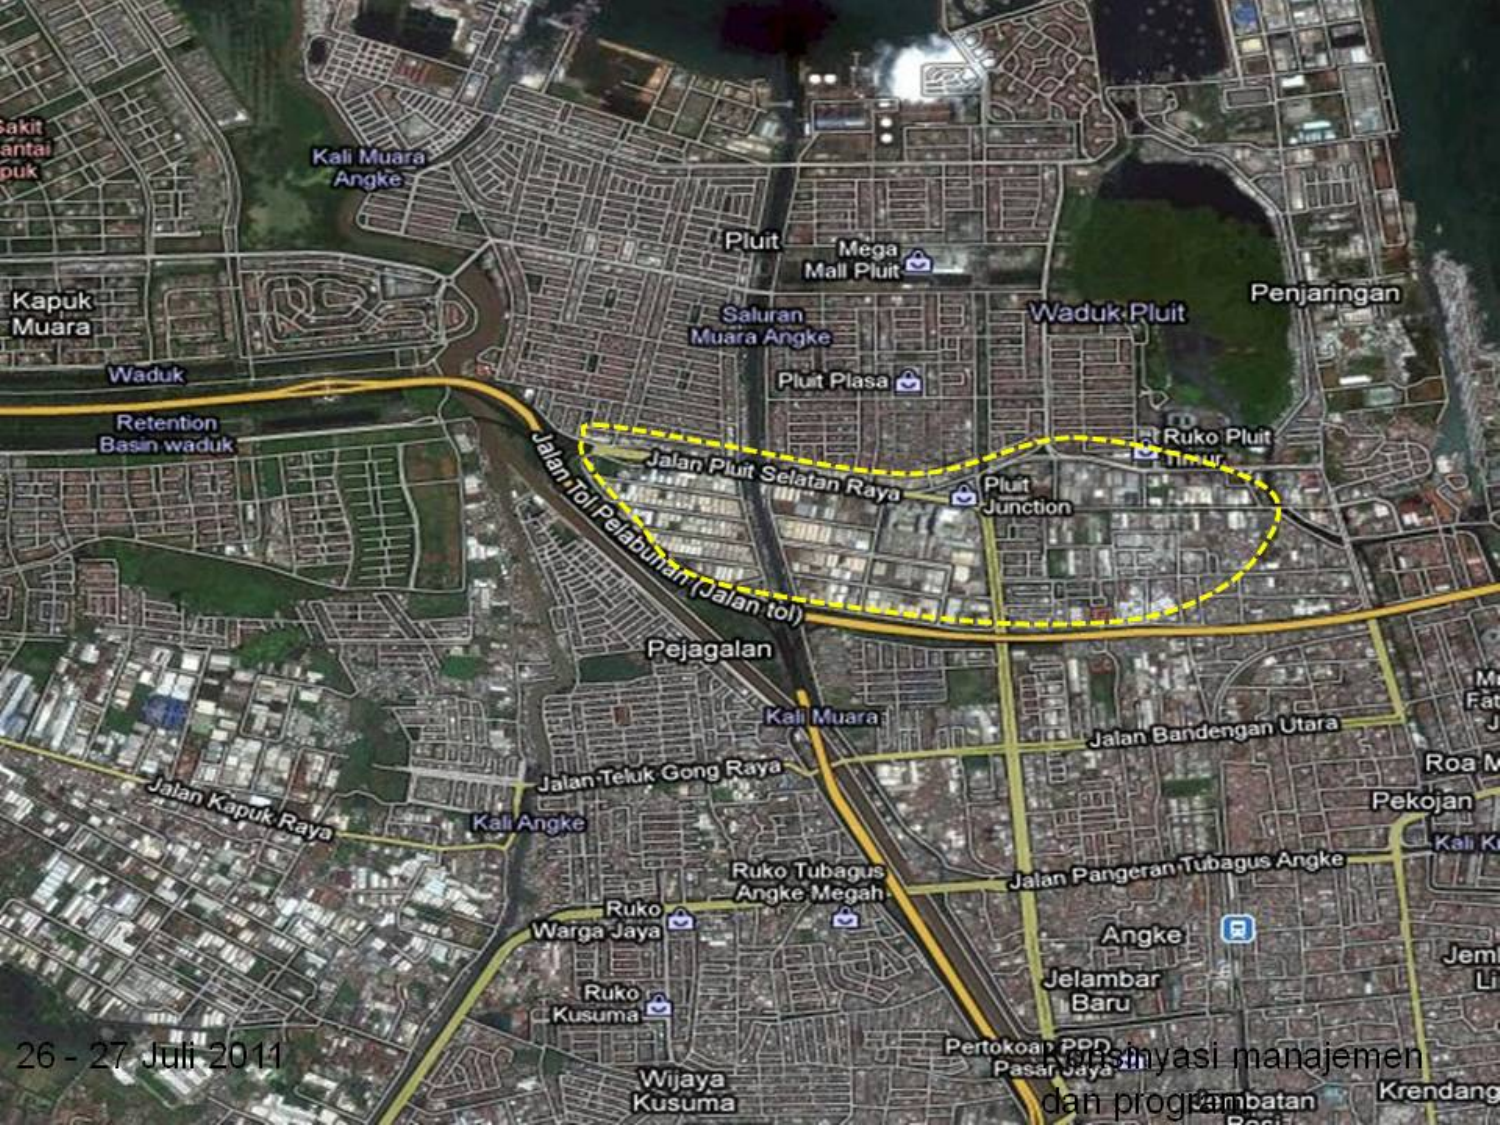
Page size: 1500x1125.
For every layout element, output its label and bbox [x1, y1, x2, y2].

list [0, 0, 1500, 1125]
